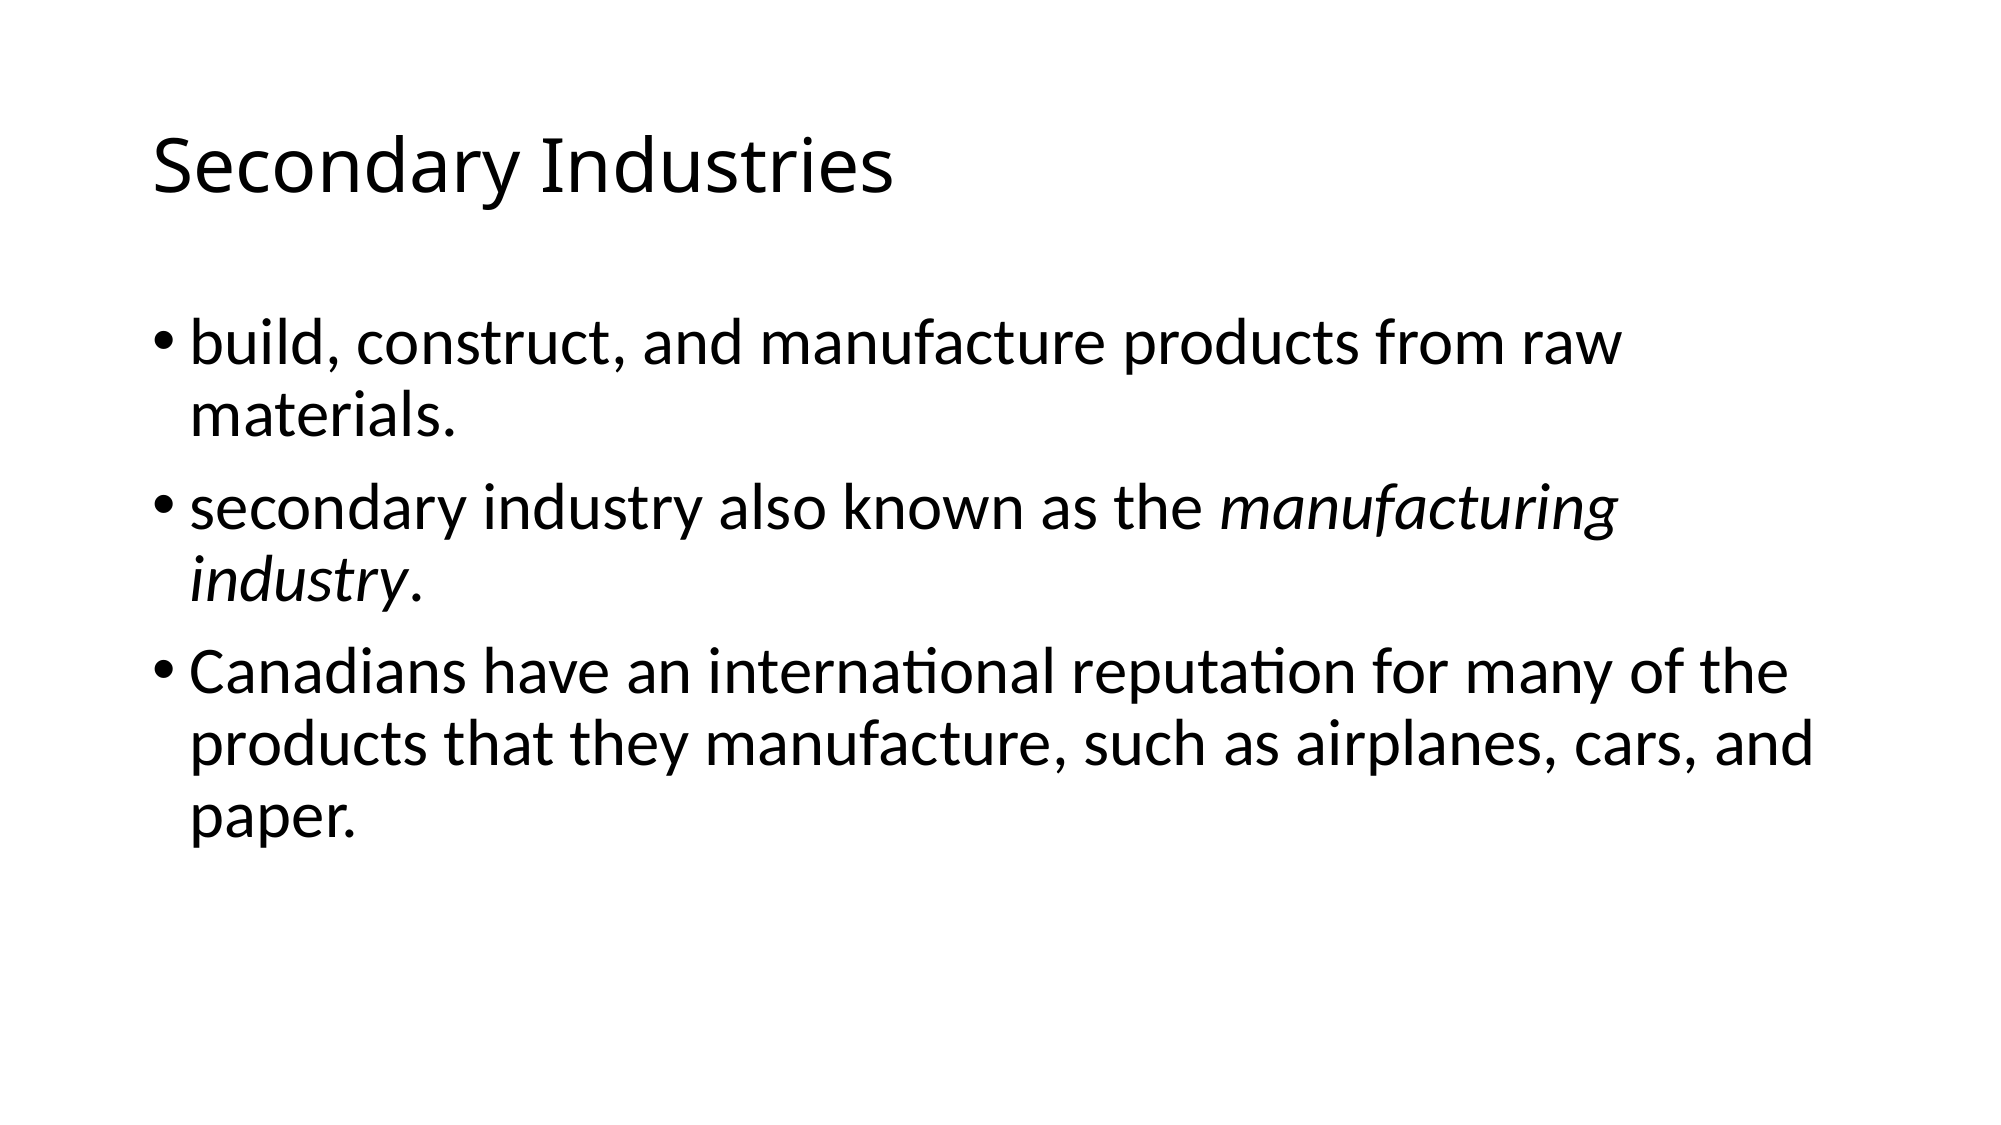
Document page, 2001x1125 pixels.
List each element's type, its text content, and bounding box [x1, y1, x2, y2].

list build, construct, and manufacture products from raw materials. secondary industry also known as the manufacturing industry. Canadians have an international reputation for many of the products that they manufacture, such as airplanes, cars, and paper. [137, 299, 1863, 1014]
title Secondary Industries [137, 59, 1863, 278]
